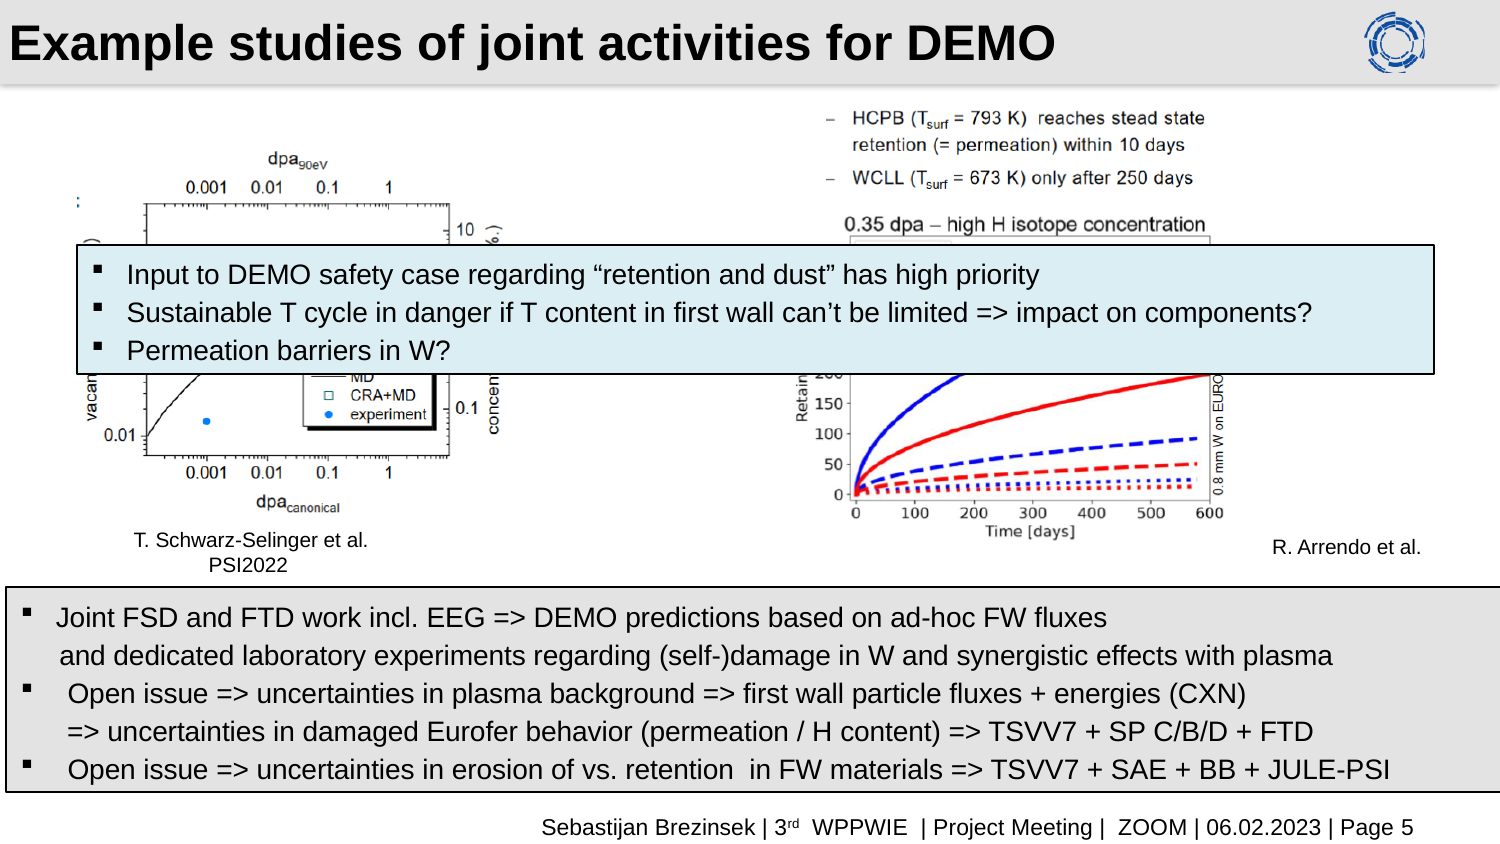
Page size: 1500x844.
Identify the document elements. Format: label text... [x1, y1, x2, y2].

picture [825, 102, 1209, 195]
picture [787, 208, 1247, 553]
title Example studies of joint activities for DEMO [0, 8, 1232, 65]
text_box T. Schwarz-Selinger et al. PSI2022 [41, 519, 461, 584]
footer Sebastijan Brezinsek | 3rd WPPWIE | Project Meeting | ZOOM | 06.02.2023 | Page 5 [76, 805, 1429, 839]
text_box R. Arrendo et al. [1139, 526, 1500, 566]
text_box Input to DEMO safety case regarding “retention and dust” has high priority Sustainable T cycle in danger if T content in first wall can’t be limited => impact on components? Permeation barriers in W? [1252, 244, 1435, 374]
text_box Joint FSD and FTD work incl. EEG => DEMO predictions based on ad-hoc FW fluxes and dedicated laboratory experiments regarding (self-)damage in W and synergistic effects with plasma Open issue => uncertainties in plasma background => first wall particle fluxes + energies (CXN) => uncertainties in damaged Eurofer behavior (permeation / H content) => TSVV7 + SP C/B/D + FTD Open issue => uncertainties in erosion of vs. retention in FW materials => TSVV7 + SAE + BB + JULE-PSI [5, 587, 1500, 793]
text_box Input to DEMO safety case regarding “retention and dust” has high priority Sustainable T cycle in danger if T content in first wall can’t be limited => impact on components? Permeation barriers in W? [520, 244, 782, 374]
picture [77, 149, 514, 514]
